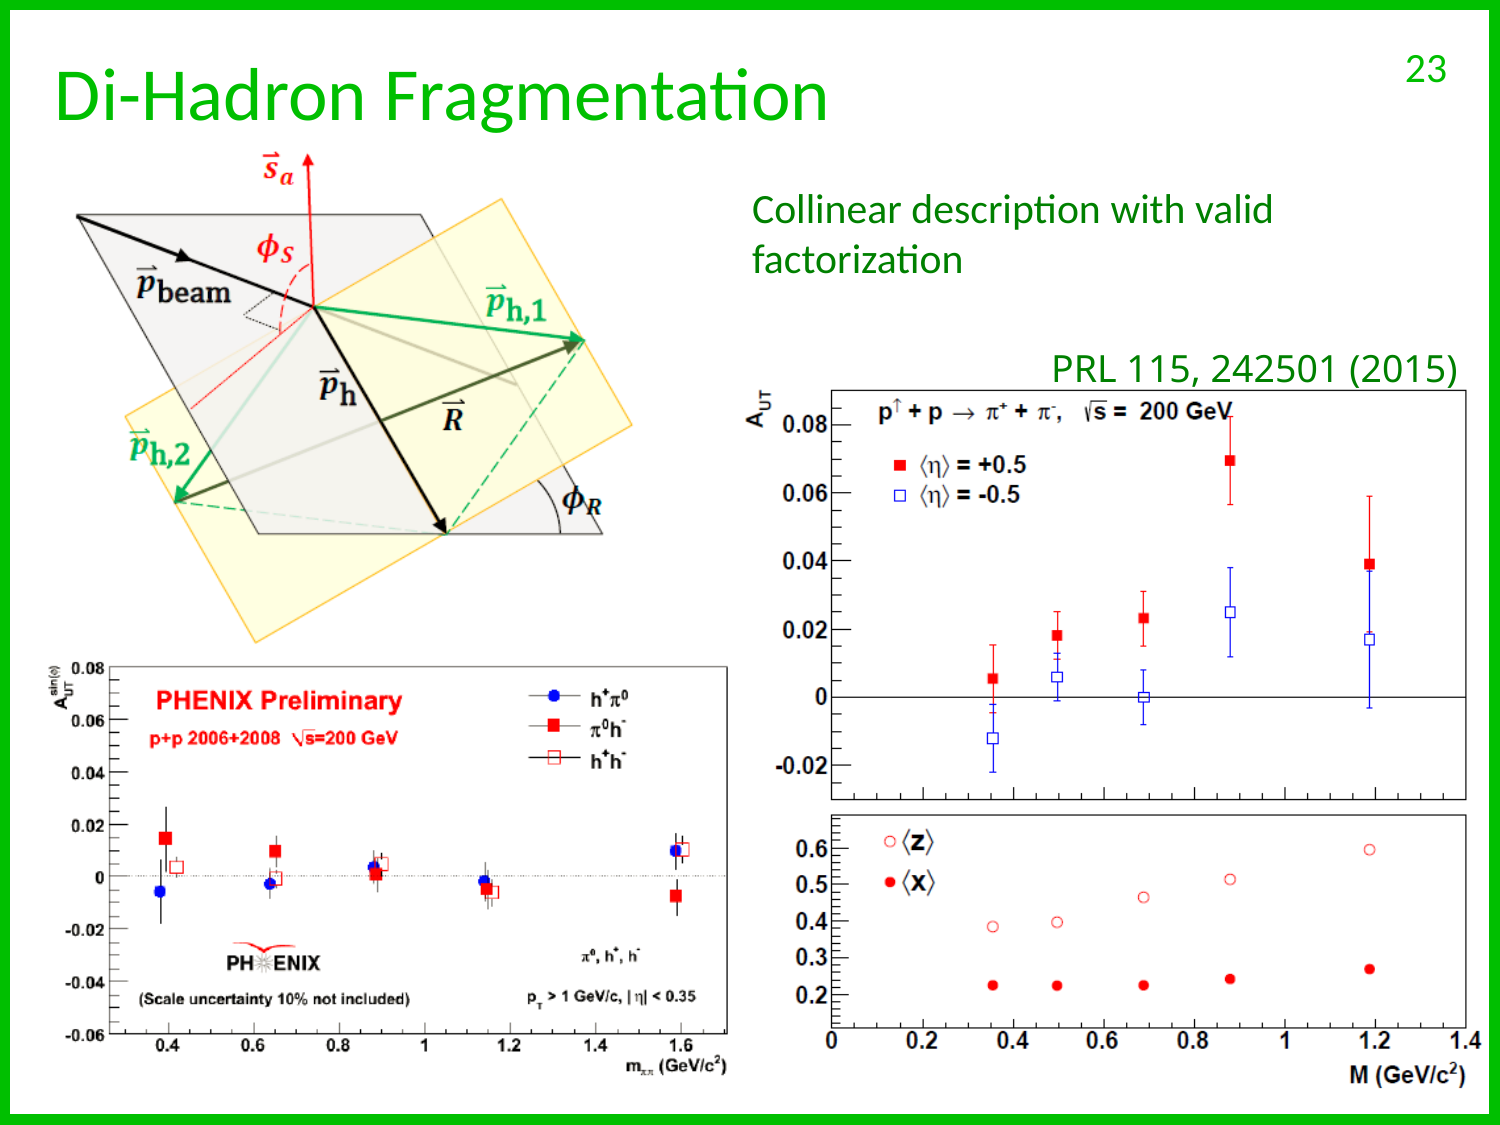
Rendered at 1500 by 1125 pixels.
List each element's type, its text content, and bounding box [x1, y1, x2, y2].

title Di-Hadron Fragmentation [22, 22, 1328, 159]
text_box PRL 115, 242501 (2015) [1036, 337, 1474, 376]
picture [24, 378, 1488, 1101]
picture [53, 137, 651, 648]
slide_number 23 [1367, 24, 1478, 106]
text_box Collinear description with valid factorization [737, 174, 1405, 290]
